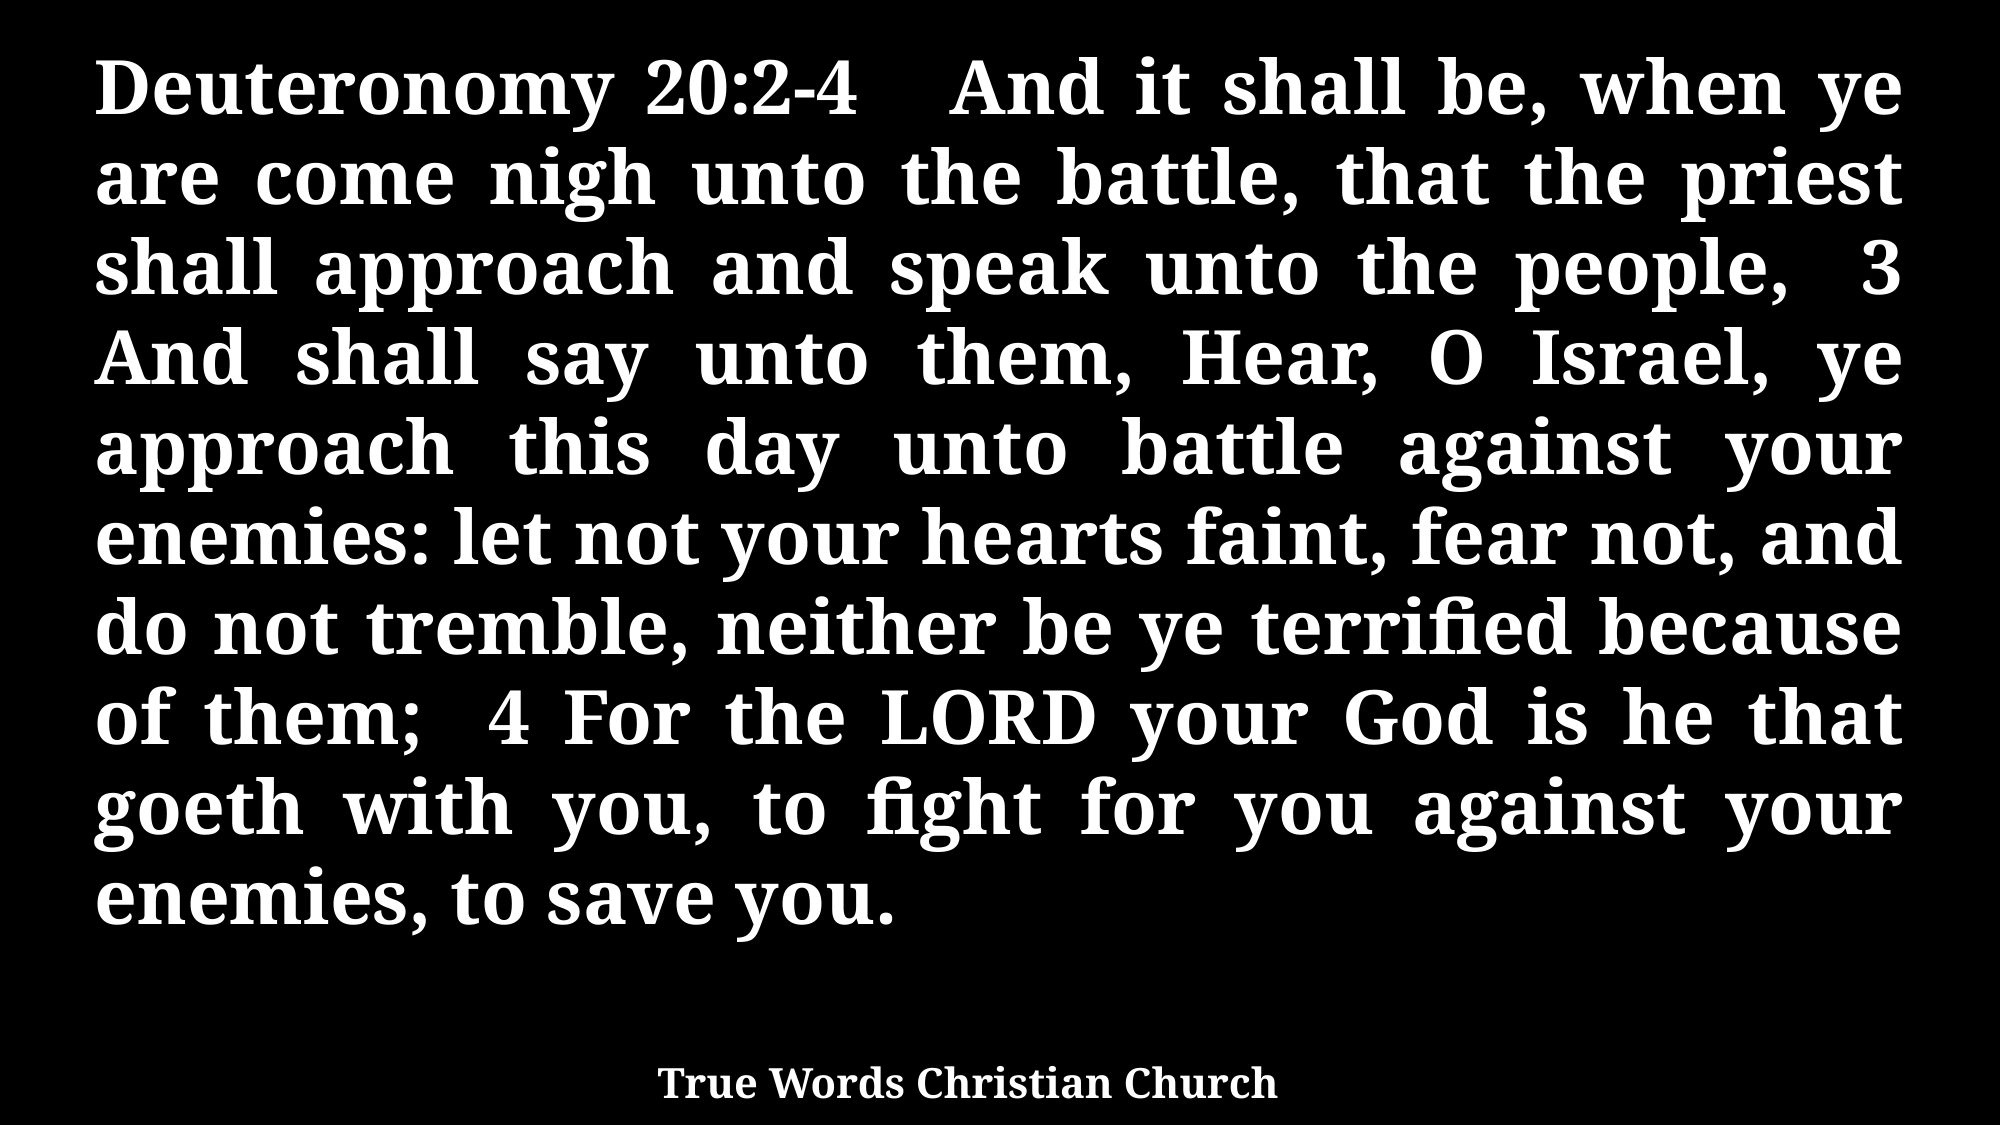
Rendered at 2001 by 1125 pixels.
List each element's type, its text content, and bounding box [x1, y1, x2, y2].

text_box True Words Christian Church [642, 1049, 1294, 1114]
text_box Deuteronomy 20:2-4 And it shall be, when ye are come nigh unto the battle, that the priest shall approach and speak unto the people, 3 And shall say unto them, Hear, O Israel, ye approach this day unto battle against your enemies: let not your hearts faint, fear not, and do not tremble, neither be ye terrified because of them; 4 For the LORD your God is he that goeth with you, to fight for you against your enemies, to save you. [79, 32, 1921, 947]
